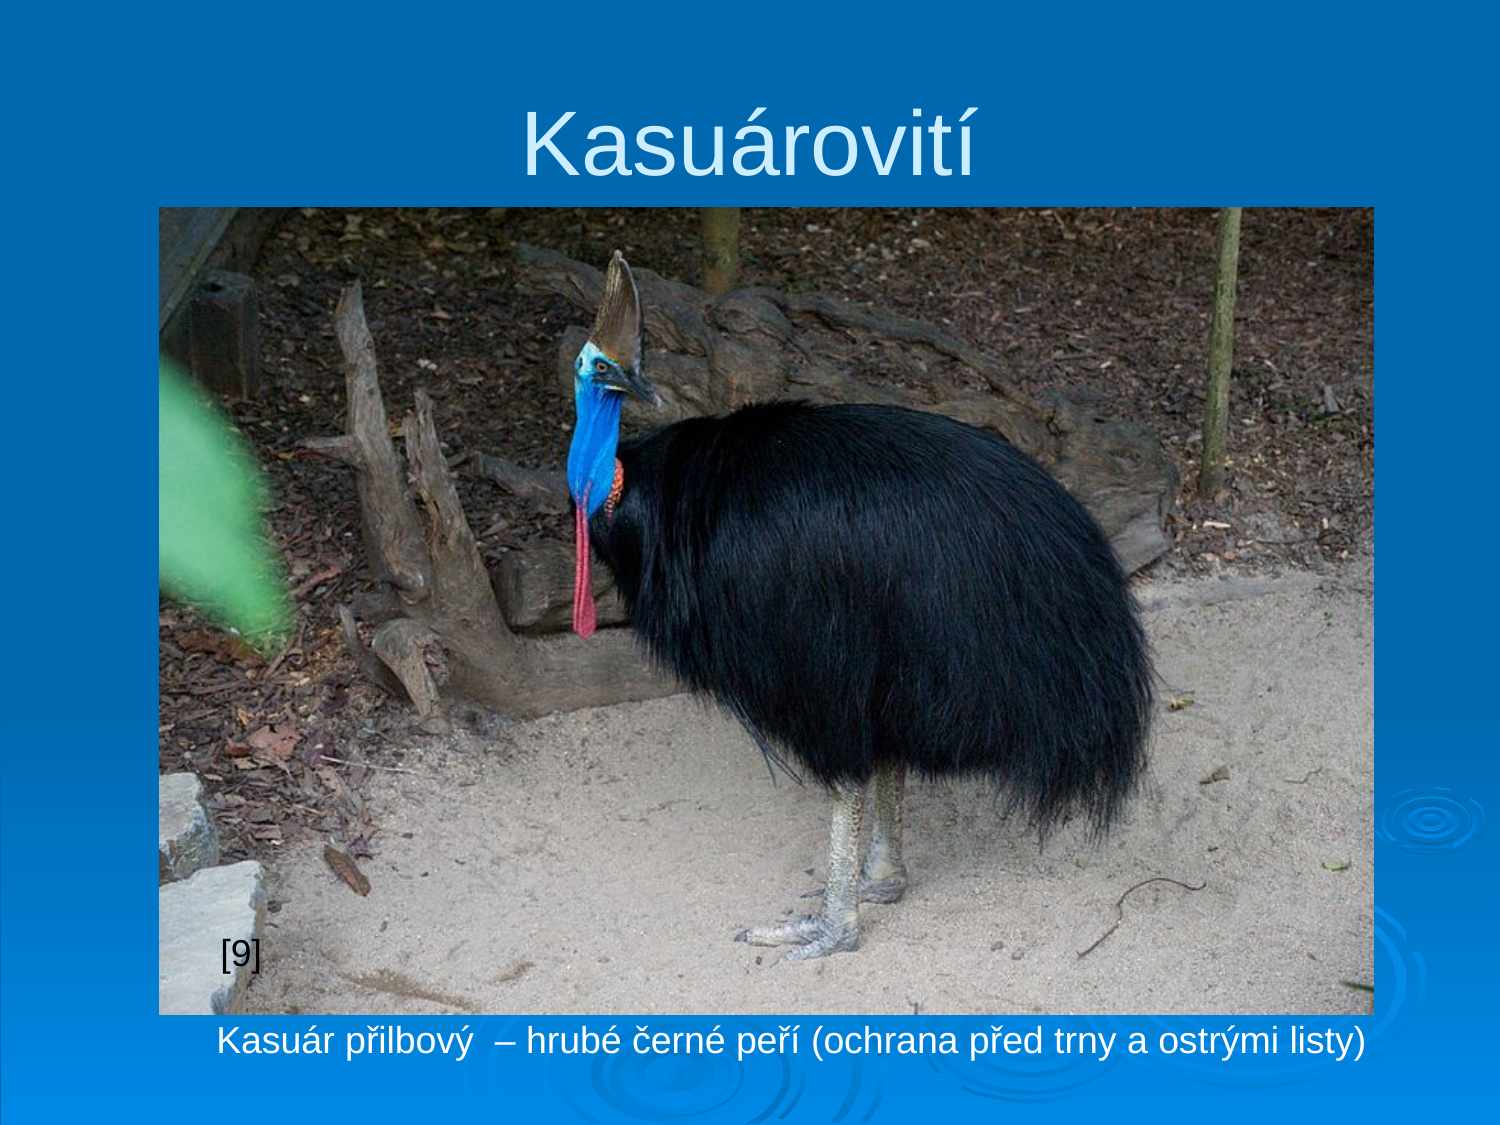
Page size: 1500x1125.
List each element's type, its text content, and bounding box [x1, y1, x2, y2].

title Kasuárovití [75, 45, 1425, 233]
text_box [159, 207, 1389, 1070]
